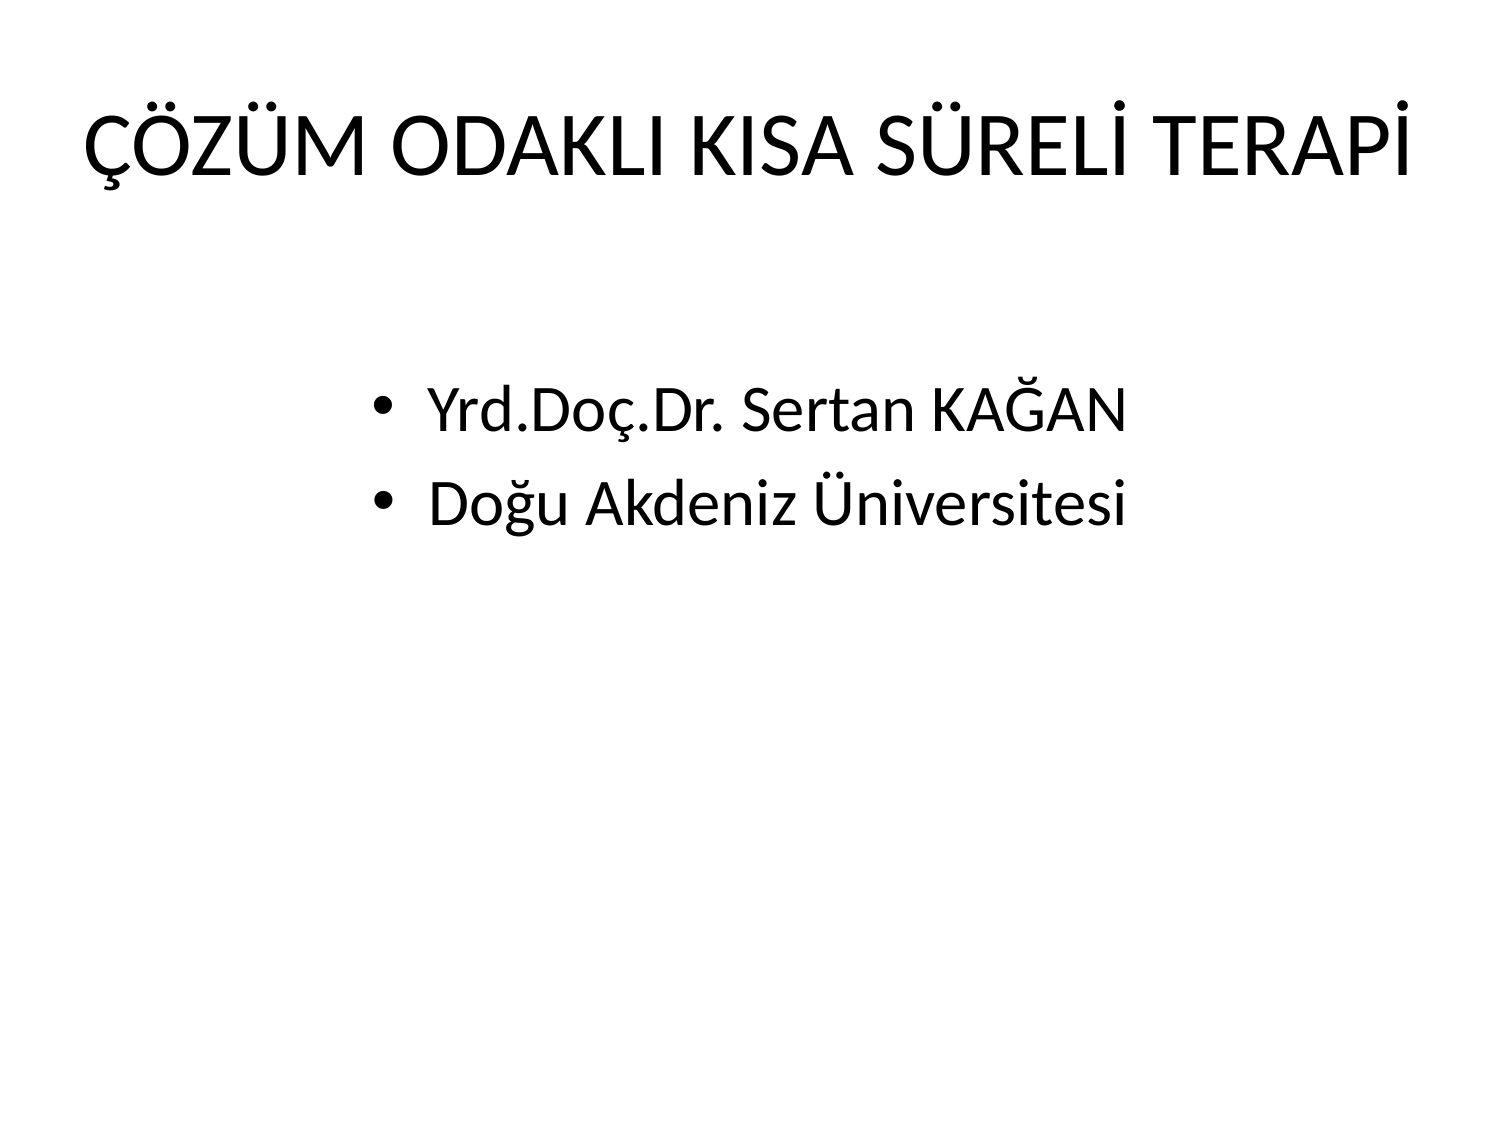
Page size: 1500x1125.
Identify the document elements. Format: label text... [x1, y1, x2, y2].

list Yrd.Doç.Dr. Sertan KAĞAN Doğu Akdeniz Üniversitesi [74, 261, 1426, 1125]
title ÇÖZÜM ODAKLI KISA SÜRELİ TERAPİ [74, 14, 1426, 261]
